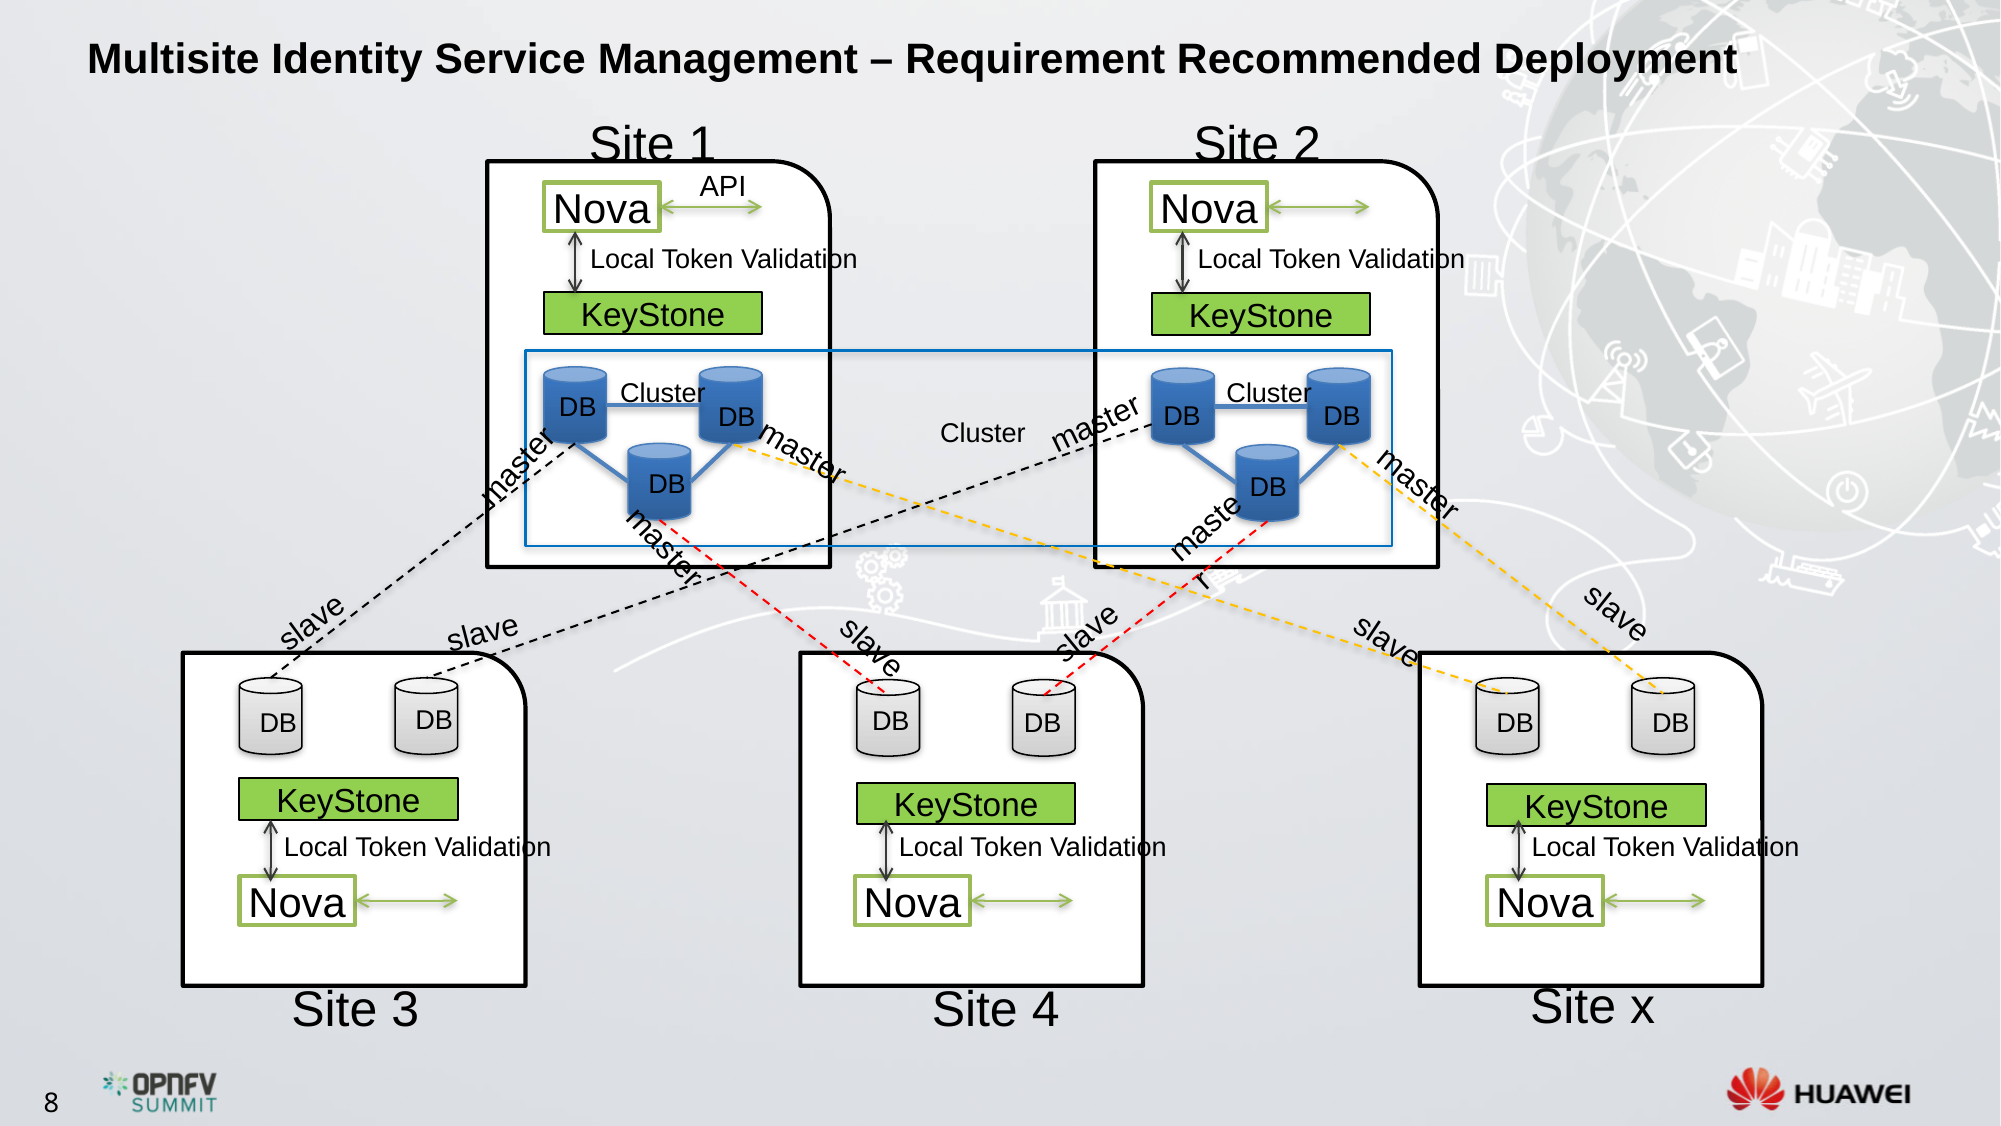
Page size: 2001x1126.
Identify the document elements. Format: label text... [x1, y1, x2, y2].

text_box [182, 101, 1822, 1048]
title Multisite Identity Service Management – Requirement Recommended Deployment [67, 0, 1863, 114]
picture [0, 0, 2001, 1126]
